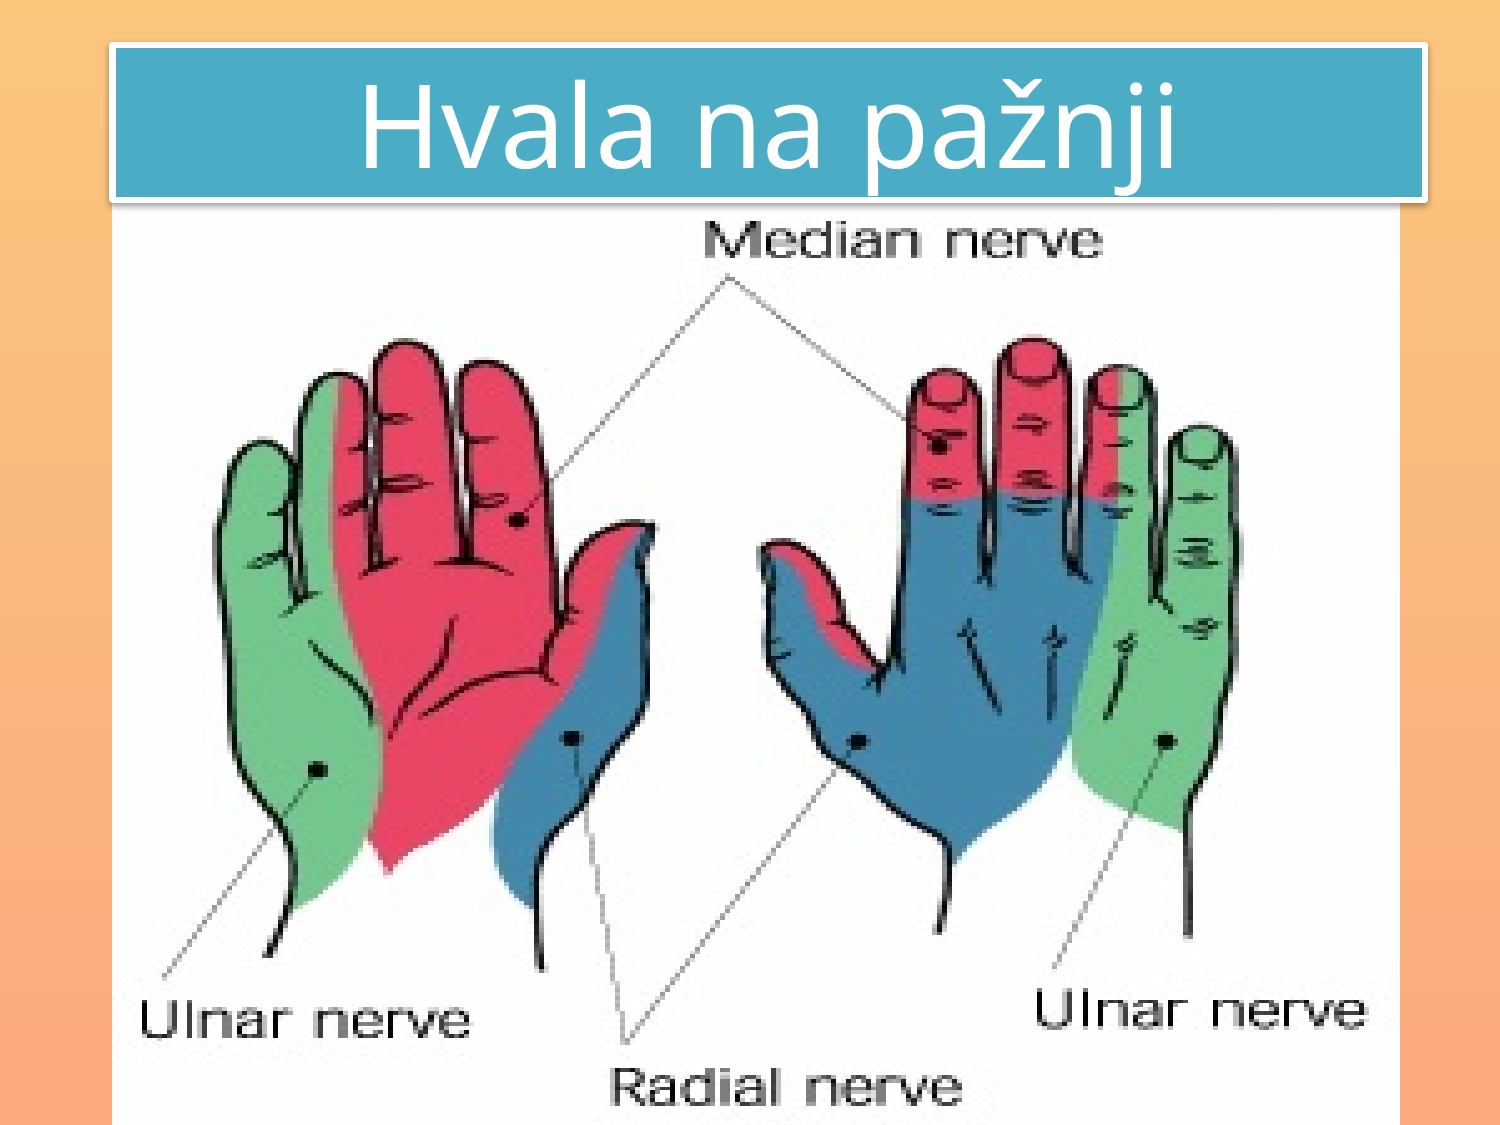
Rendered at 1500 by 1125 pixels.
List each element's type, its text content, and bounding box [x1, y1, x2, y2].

title Hvala na pažnji [109, 42, 1428, 203]
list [112, 187, 1401, 1125]
